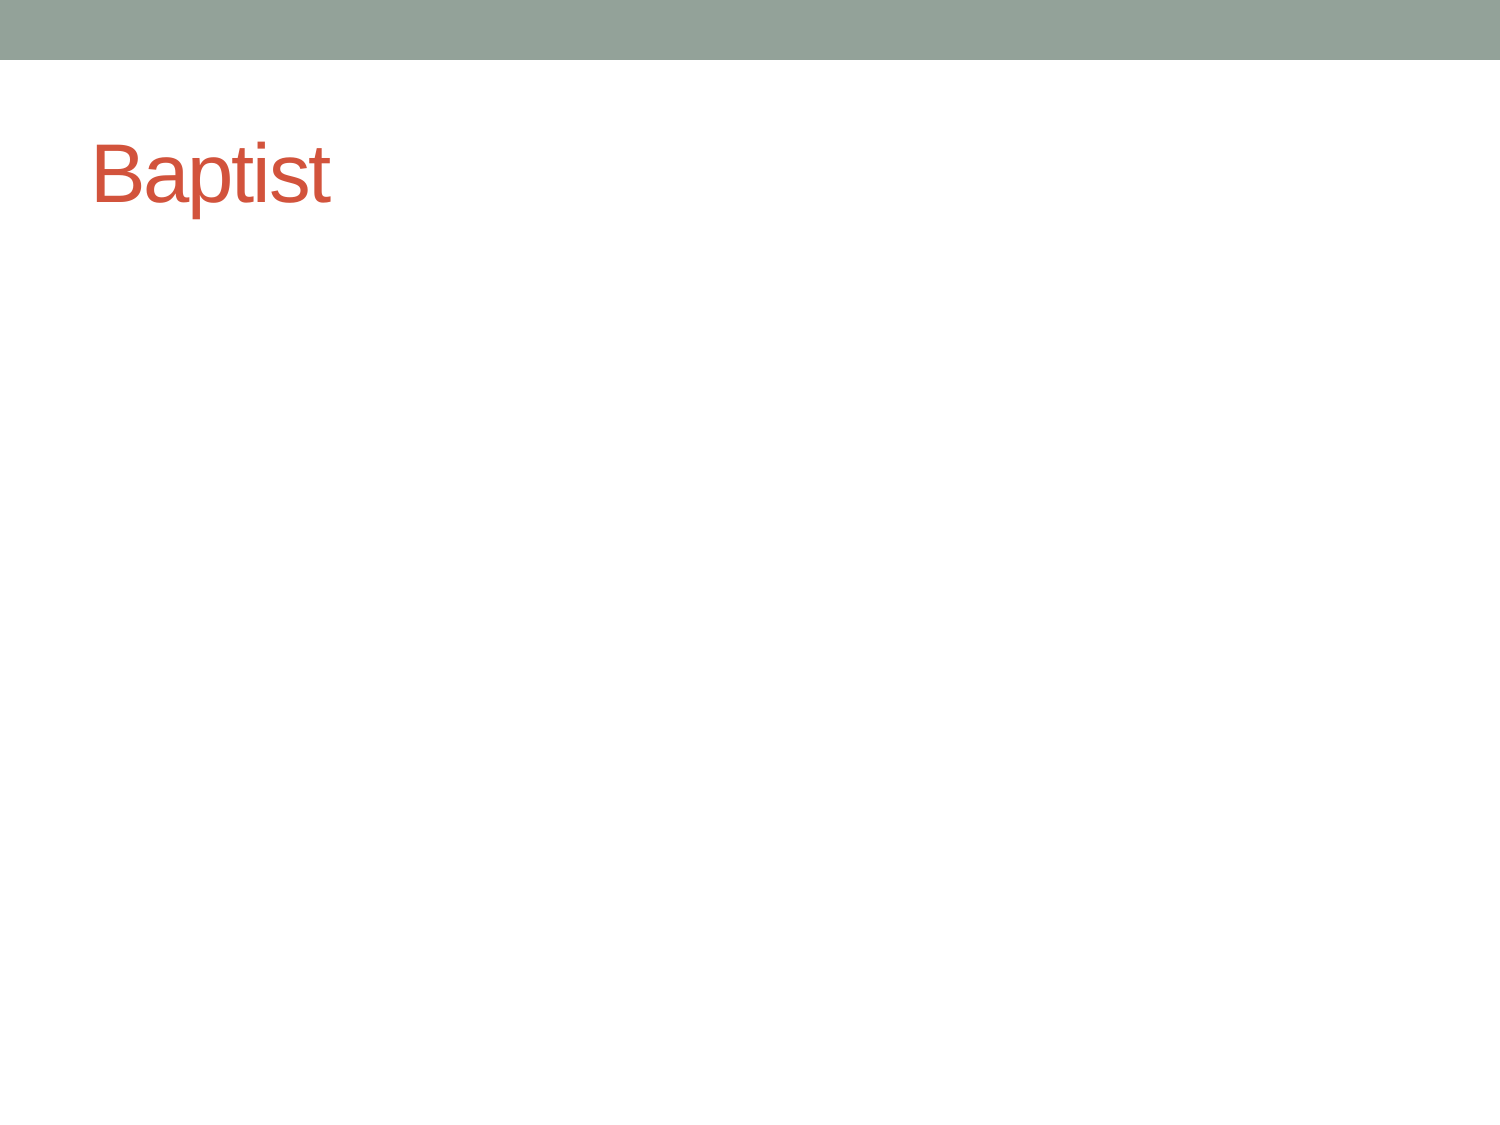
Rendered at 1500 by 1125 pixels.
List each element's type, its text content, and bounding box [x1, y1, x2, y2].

title Baptist [75, 87, 1425, 250]
